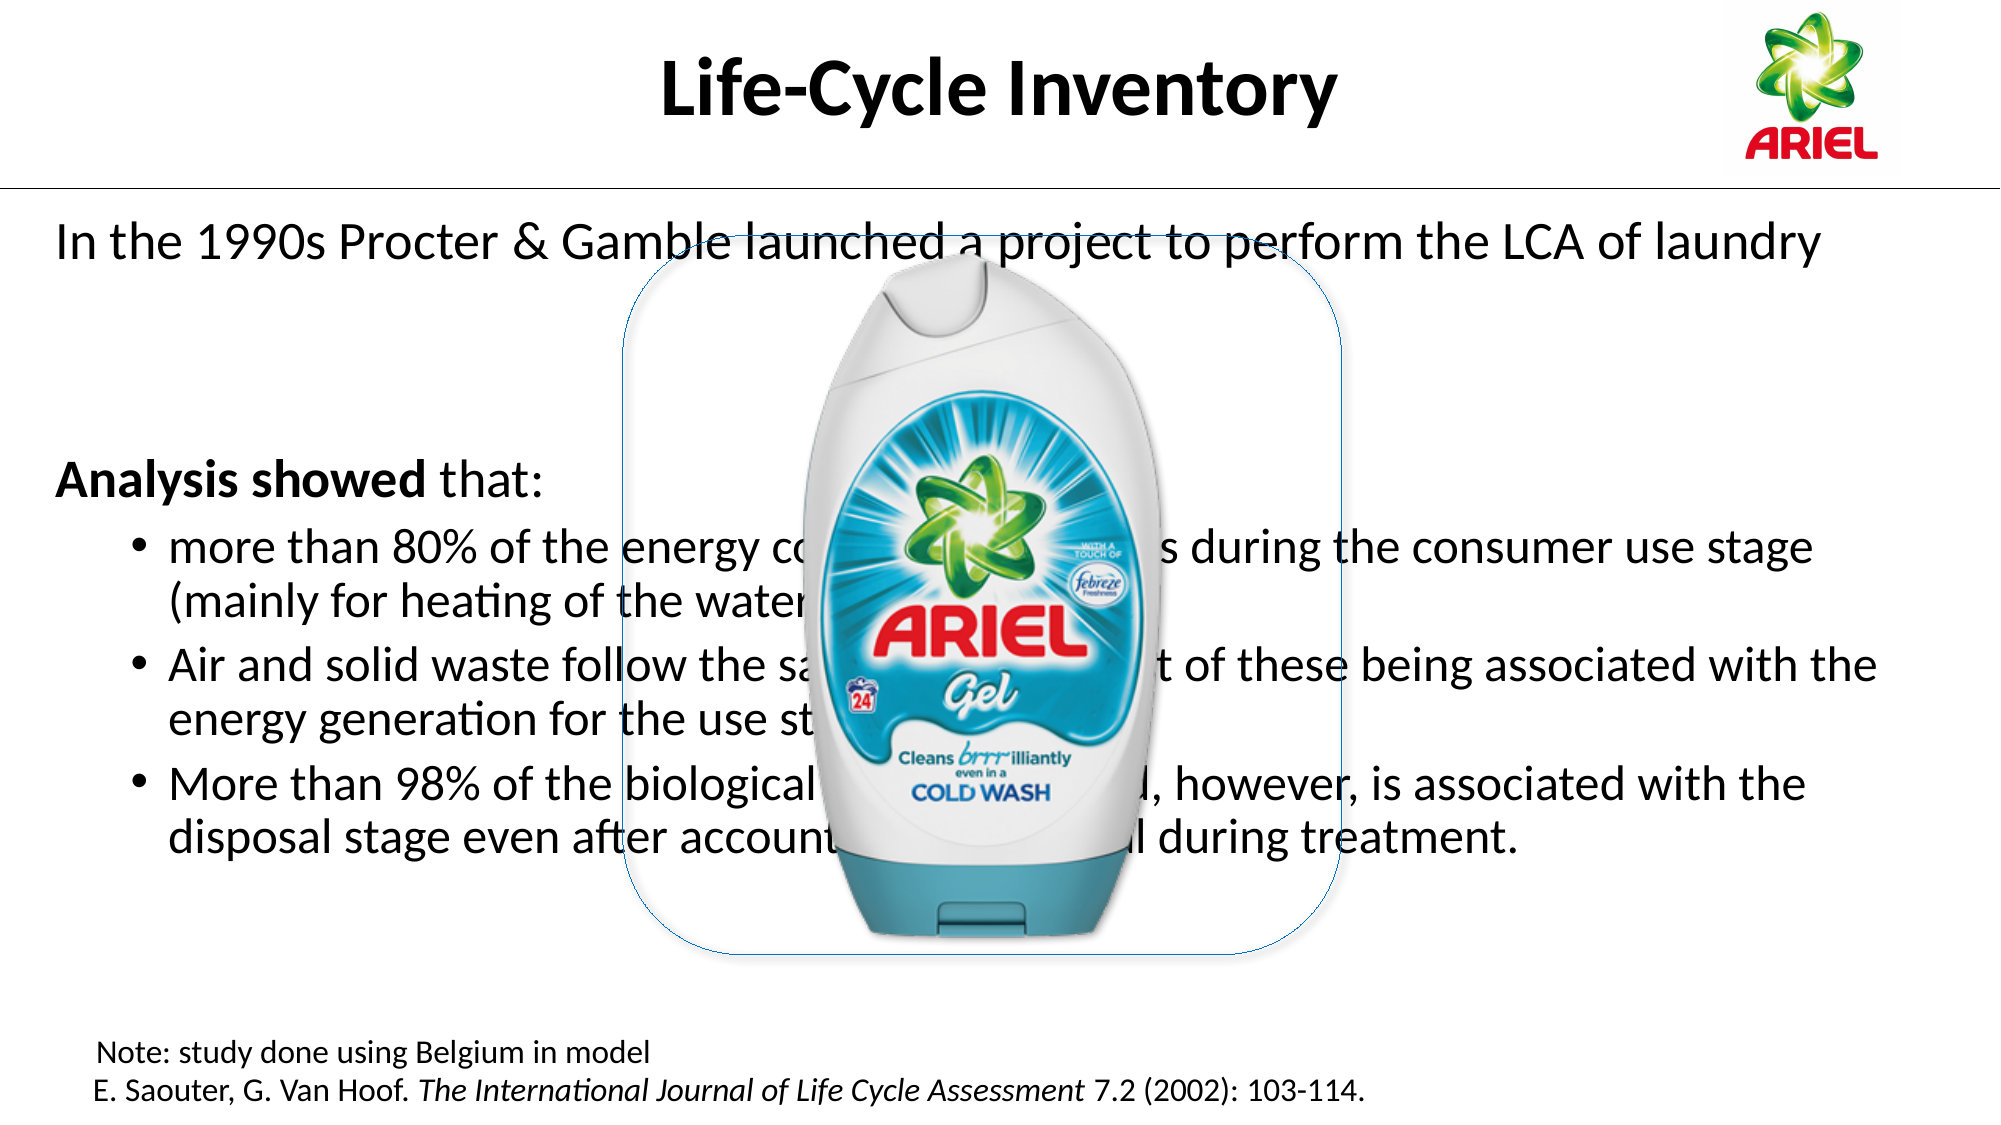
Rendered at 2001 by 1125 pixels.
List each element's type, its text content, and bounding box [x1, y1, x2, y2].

text_box Note: study done using Belgium in model [81, 1022, 667, 1061]
picture [1724, 0, 1901, 176]
picture [622, 235, 1342, 955]
list In the 1990s Procter & Gamble launched a project to perform the LCA of laundry Analysis showed that: more than 80% of the energy consumption occurs during the consumer use stage (mainly for heating of the water). Air and solid waste follow the same pattern, most of these being associated with the energy generation for the use stage. More than 98% of the biological oxygen demand, however, is associated with the disposal stage even after accounting for removal during treatment. [40, 205, 1924, 920]
text_box Life-Cycle Inventory [423, 36, 1577, 141]
text_box E. Saouter, G. Van Hoof. The International Journal of Life Cycle Assessment 7.2 (2002): 103-114. [78, 1061, 1429, 1116]
